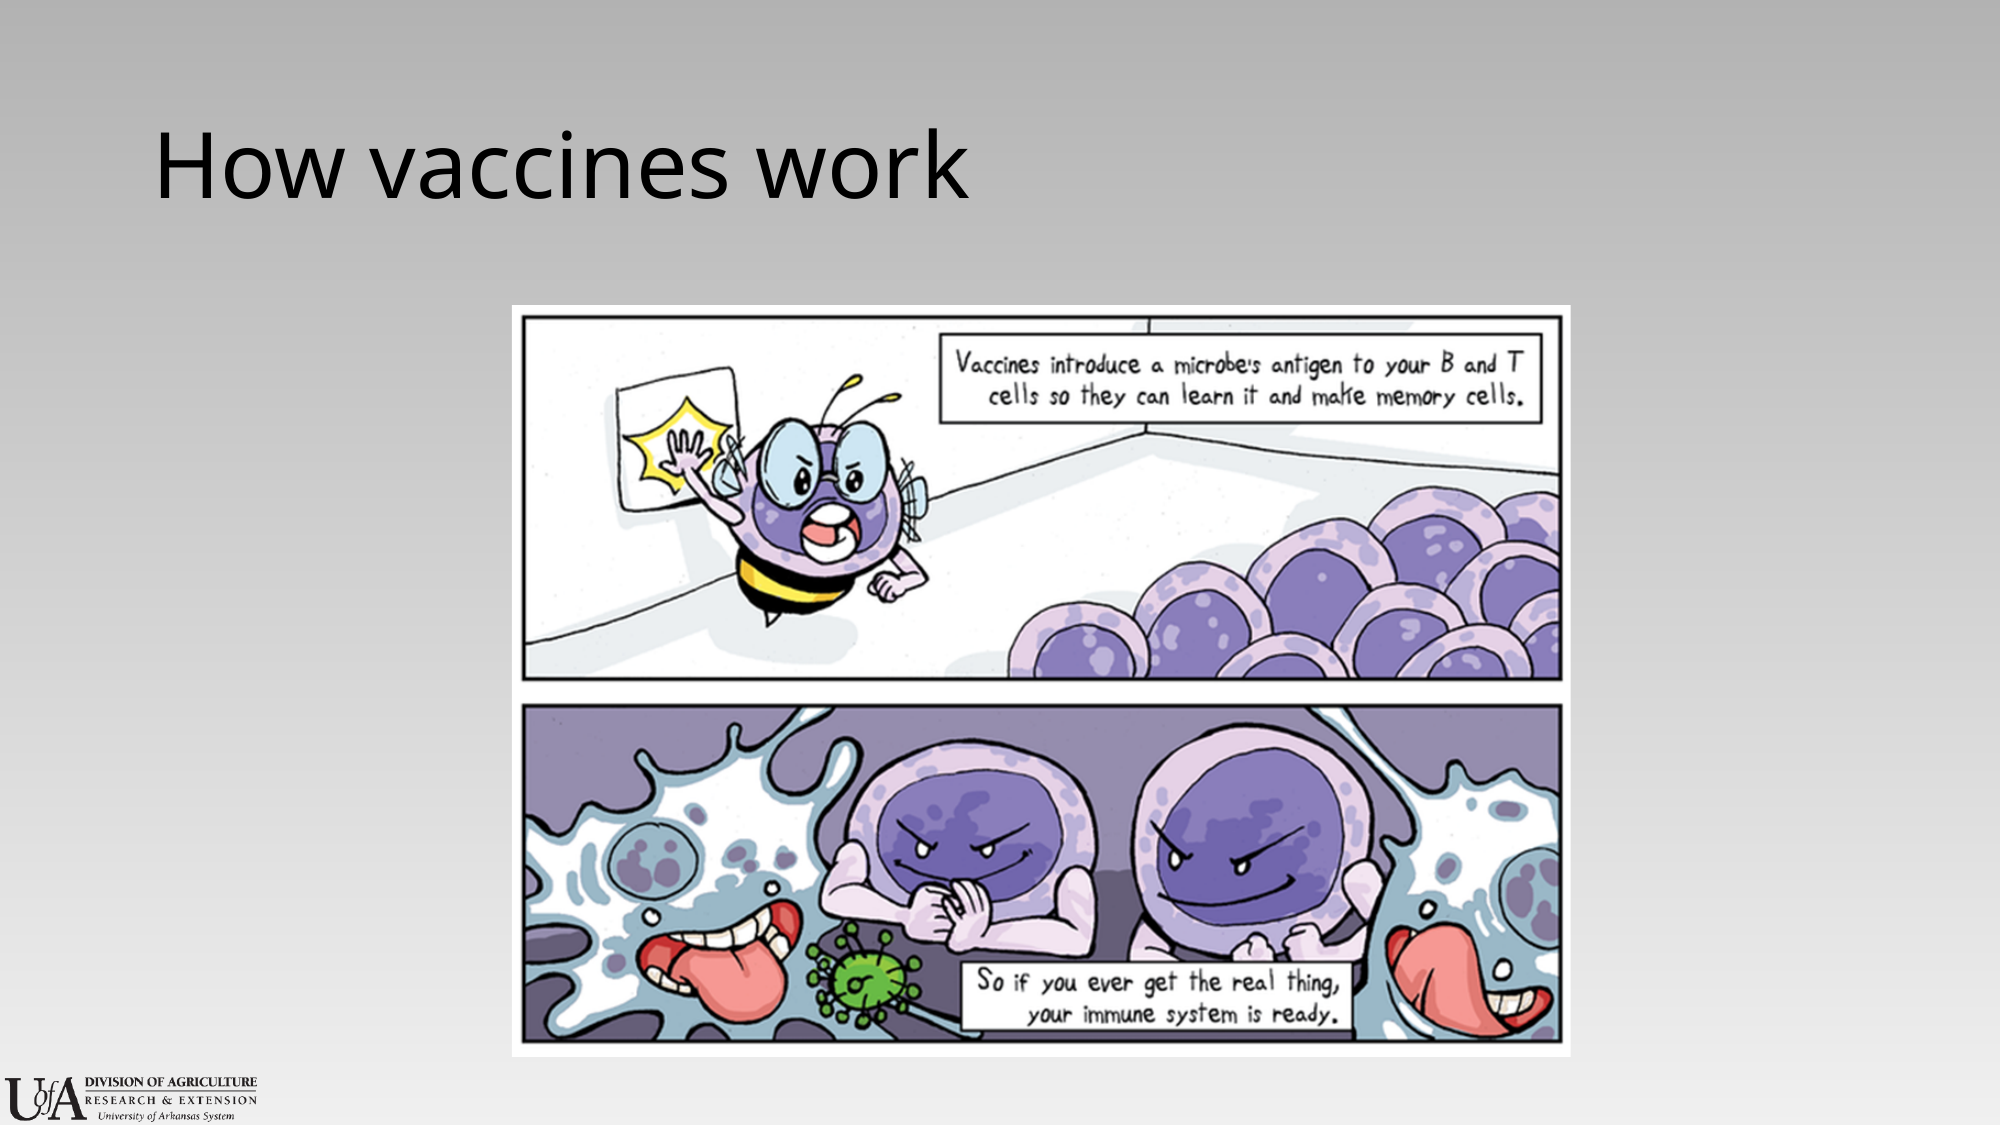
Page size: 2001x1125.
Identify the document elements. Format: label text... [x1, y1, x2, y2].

title How vaccines work [137, 59, 1863, 278]
picture [511, 305, 1571, 1058]
picture [0, 1075, 261, 1125]
